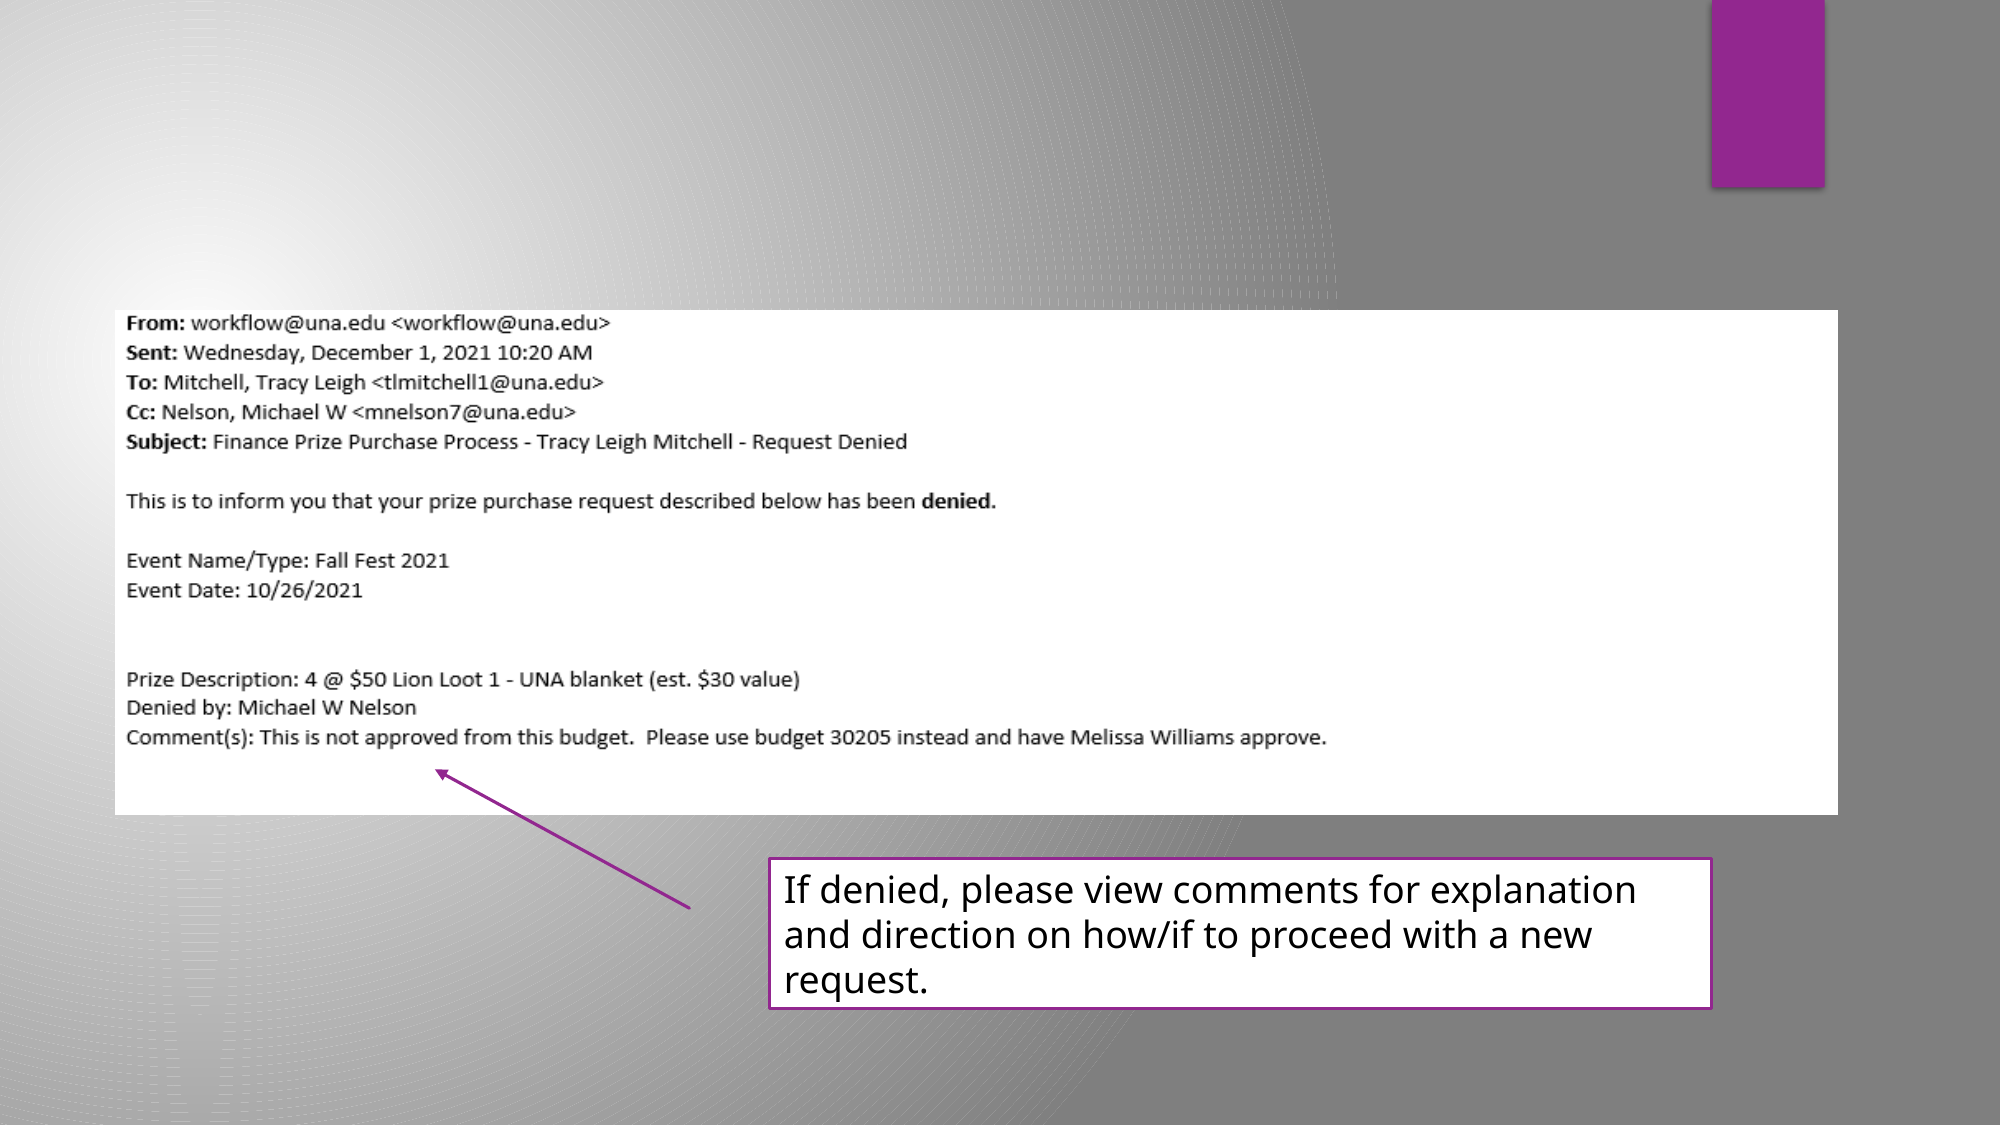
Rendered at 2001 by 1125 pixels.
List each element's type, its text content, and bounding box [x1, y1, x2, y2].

table_header [512, 119, 1750, 162]
table_cell [512, 162, 1750, 309]
picture [115, 309, 1838, 816]
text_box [434, 768, 690, 909]
text_box If denied, please view comments for explanation and direction on how/if to proceed with a new request. [768, 857, 1713, 1010]
